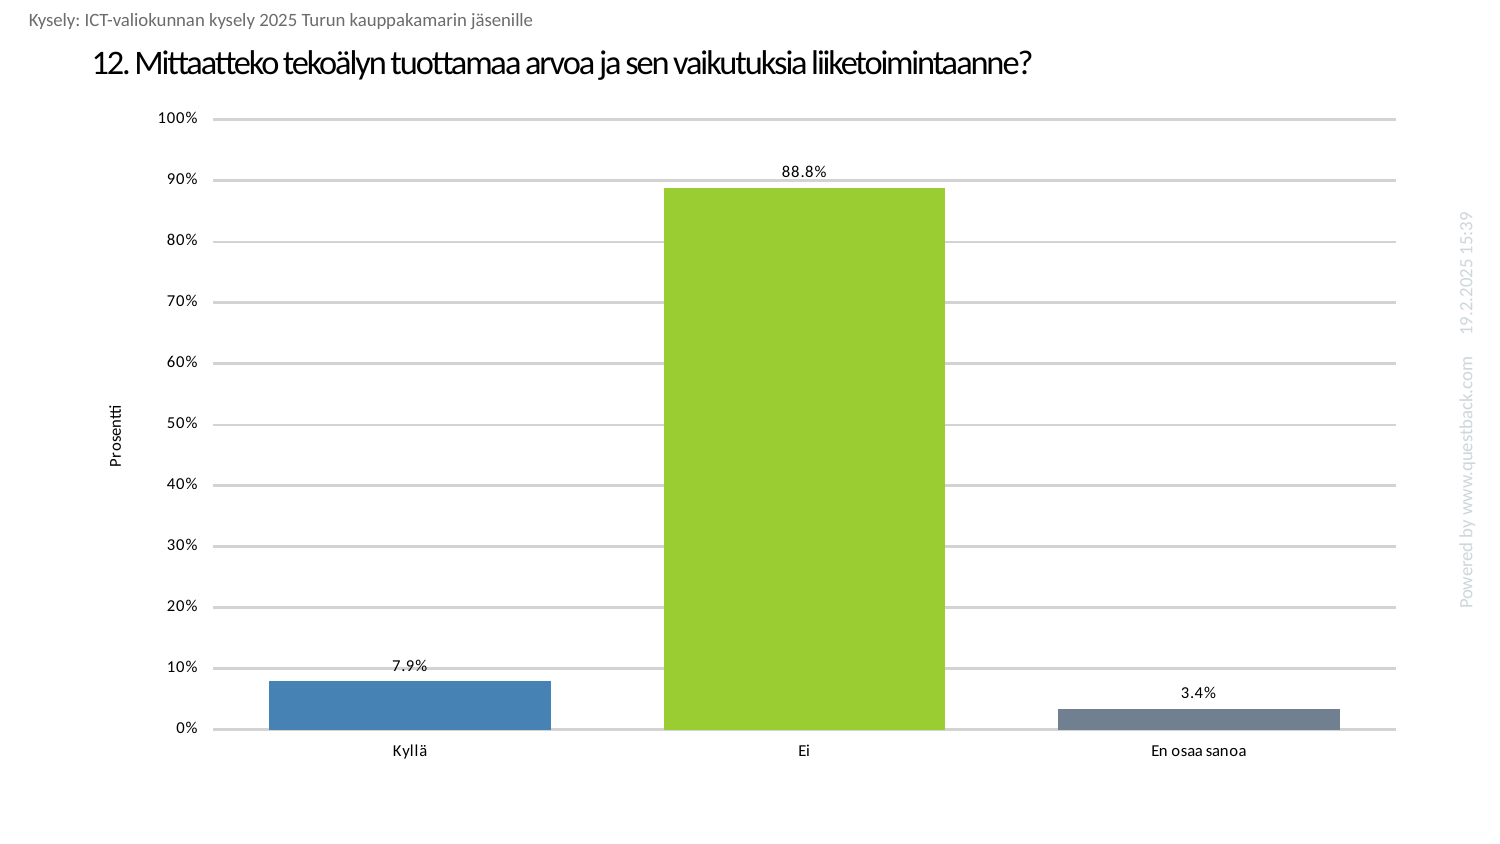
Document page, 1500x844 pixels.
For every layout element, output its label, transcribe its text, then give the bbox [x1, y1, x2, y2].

title 12. Mittaatteko tekoälyn tuottamaa arvoa ja sen vaikutuksia liiketoimintaanne? [76, 29, 1424, 93]
list Kysely: ICT-valiokunnan kysely 2025 Turun kauppakamarin jäsenille [0, 0, 1500, 29]
footer Powered by www.questback.com 19.2.2025 15:39 [1435, 33, 1496, 788]
chart [76, 96, 1424, 776]
